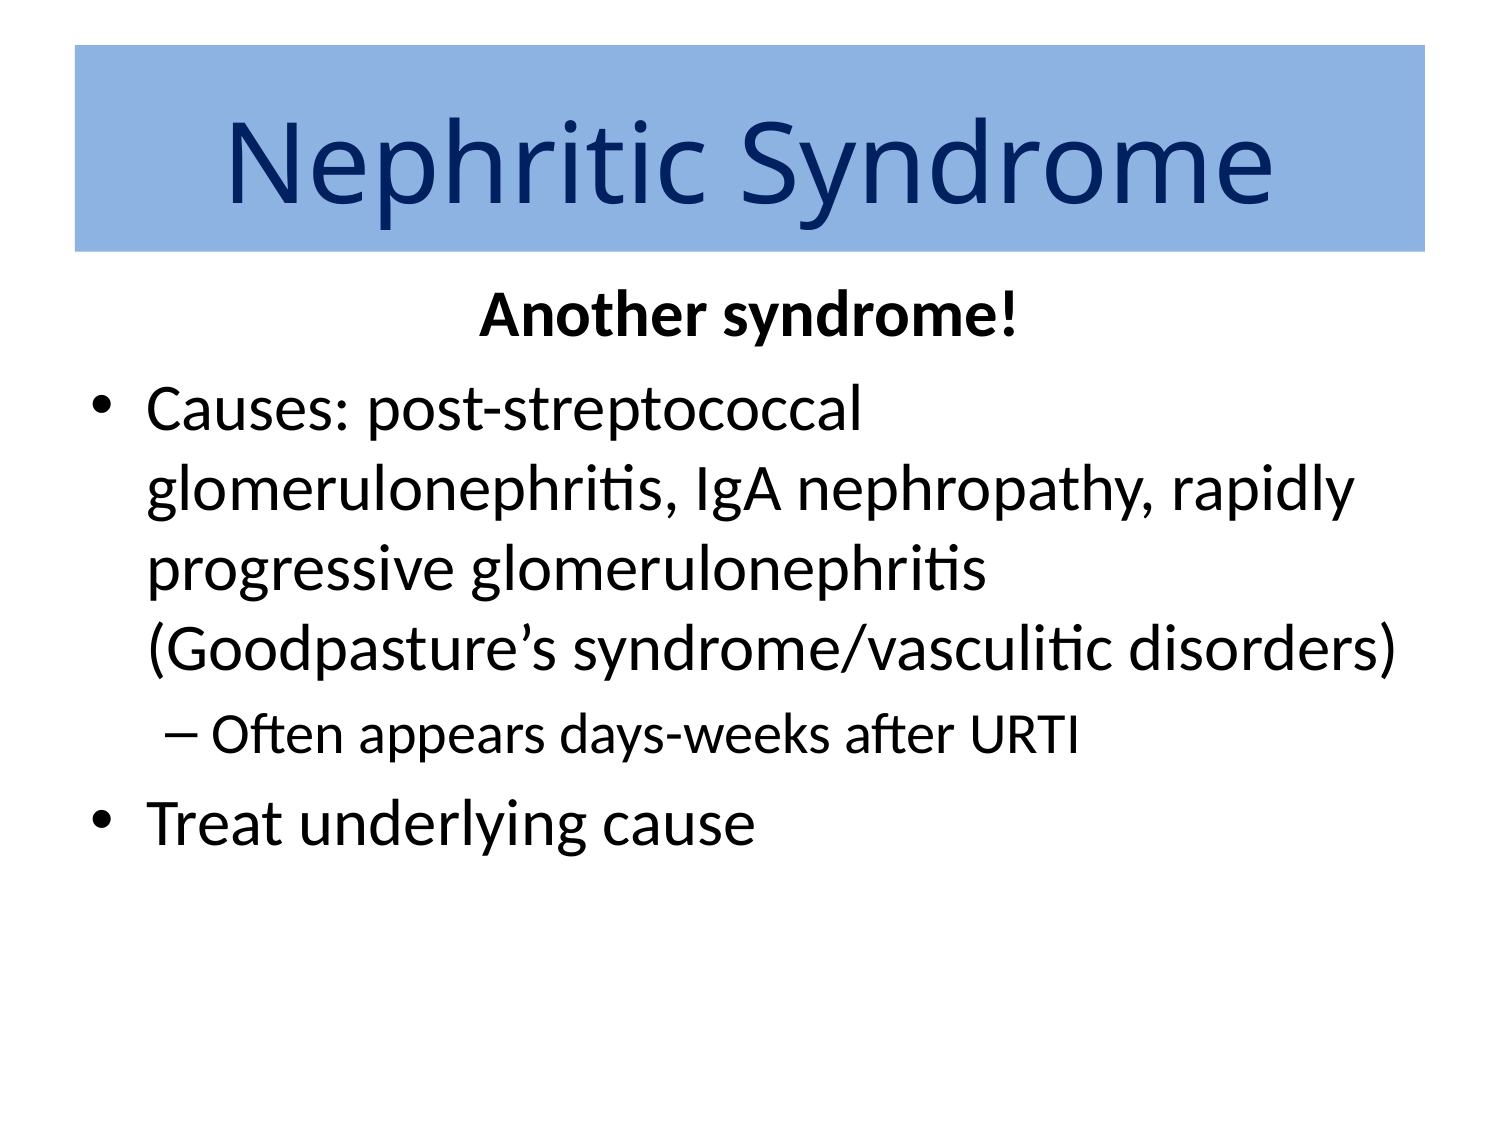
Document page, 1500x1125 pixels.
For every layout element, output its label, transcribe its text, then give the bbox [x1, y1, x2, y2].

list Another syndrome! Causes: post-streptococcal glomerulonephritis, IgA nephropathy, rapidly progressive glomerulonephritis (Goodpasture’s syndrome/vasculitic disorders) Often appears days-weeks after URTI Treat underlying cause [75, 262, 1425, 1005]
text_box [74, 45, 1425, 252]
text_box Nephritic Syndrome [144, 83, 1356, 234]
